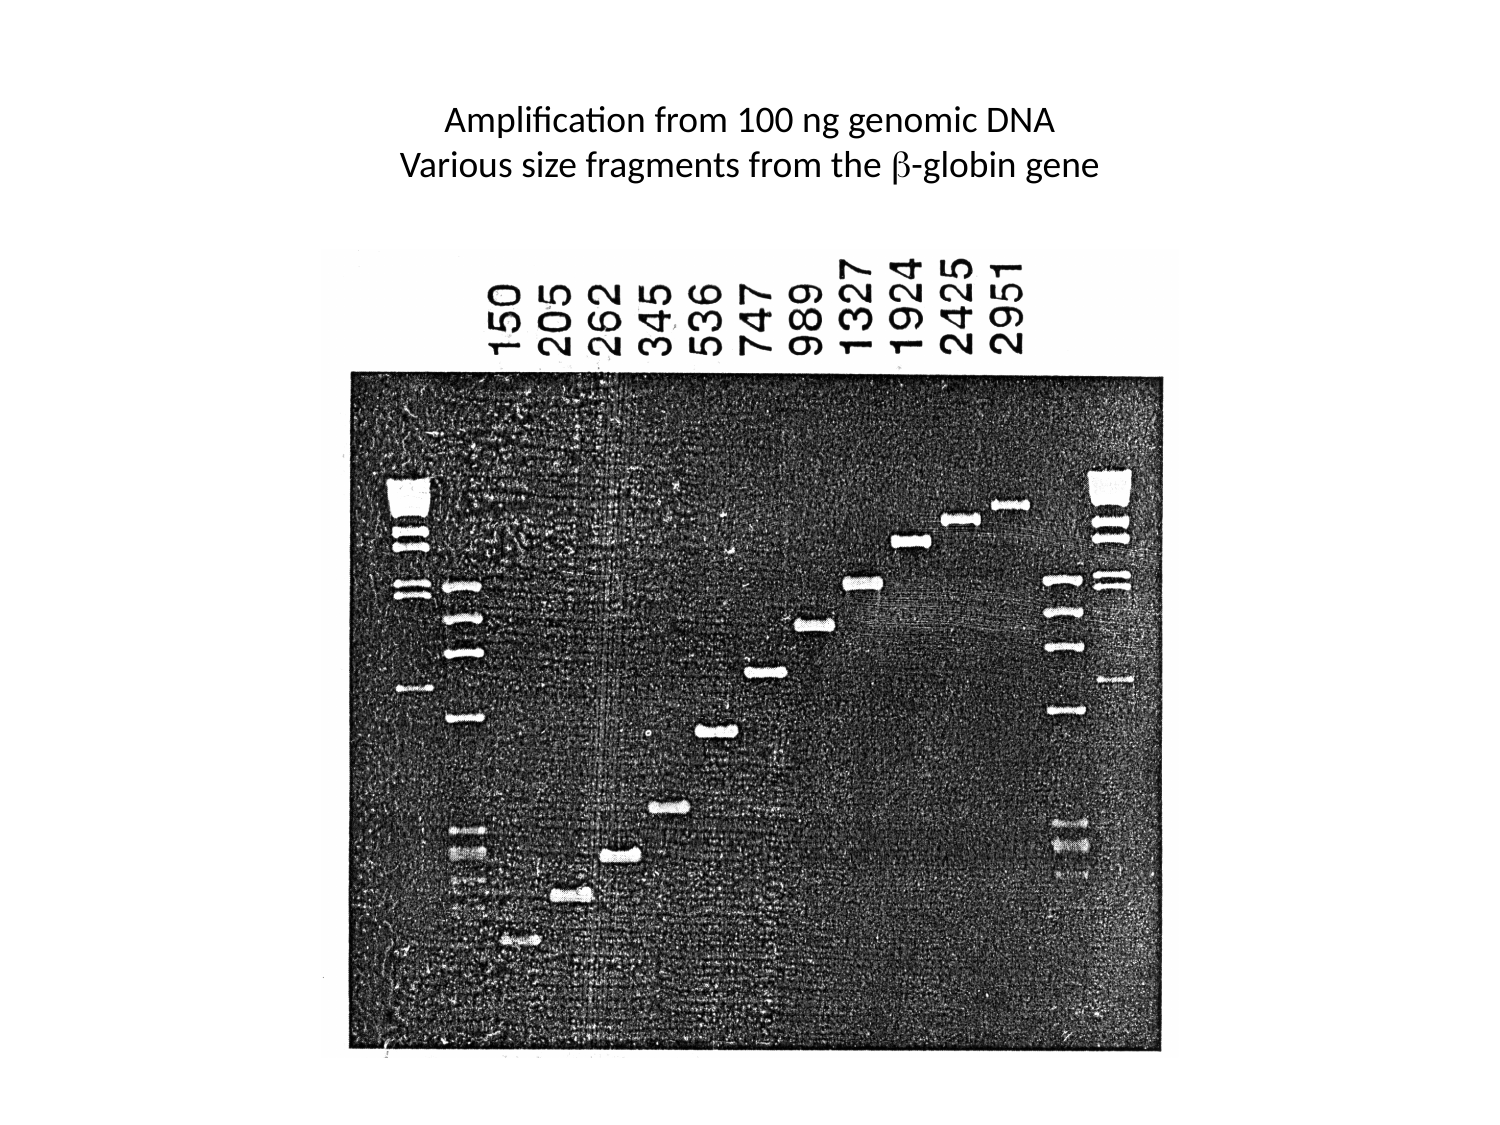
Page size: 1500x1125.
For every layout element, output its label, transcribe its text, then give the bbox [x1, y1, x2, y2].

picture [320, 249, 1180, 1059]
text_box Amplification from 100 ng genomic DNA Various size fragments from the -globin gene [0, 87, 1500, 193]
